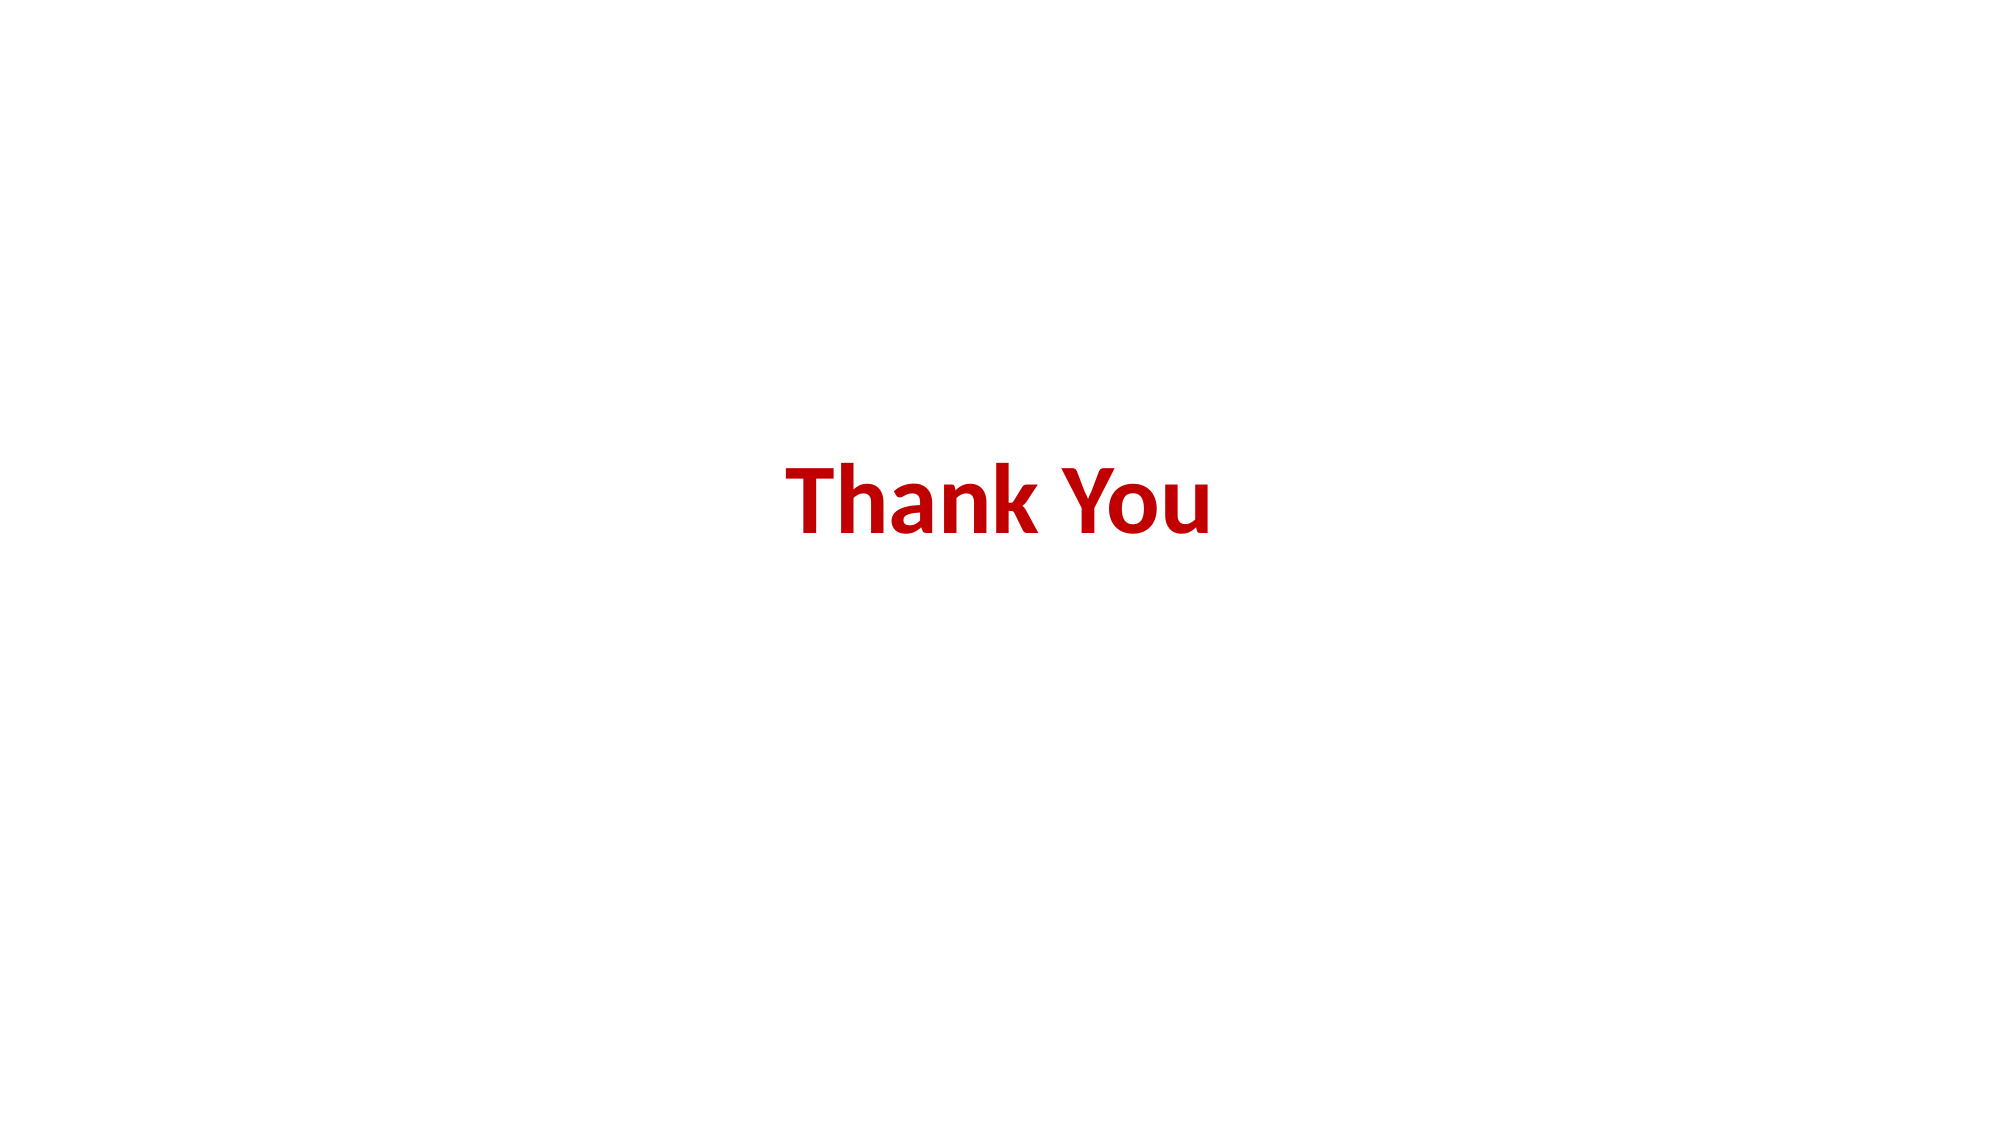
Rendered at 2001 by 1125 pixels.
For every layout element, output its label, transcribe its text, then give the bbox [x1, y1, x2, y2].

list Thank You [137, 299, 1863, 1014]
